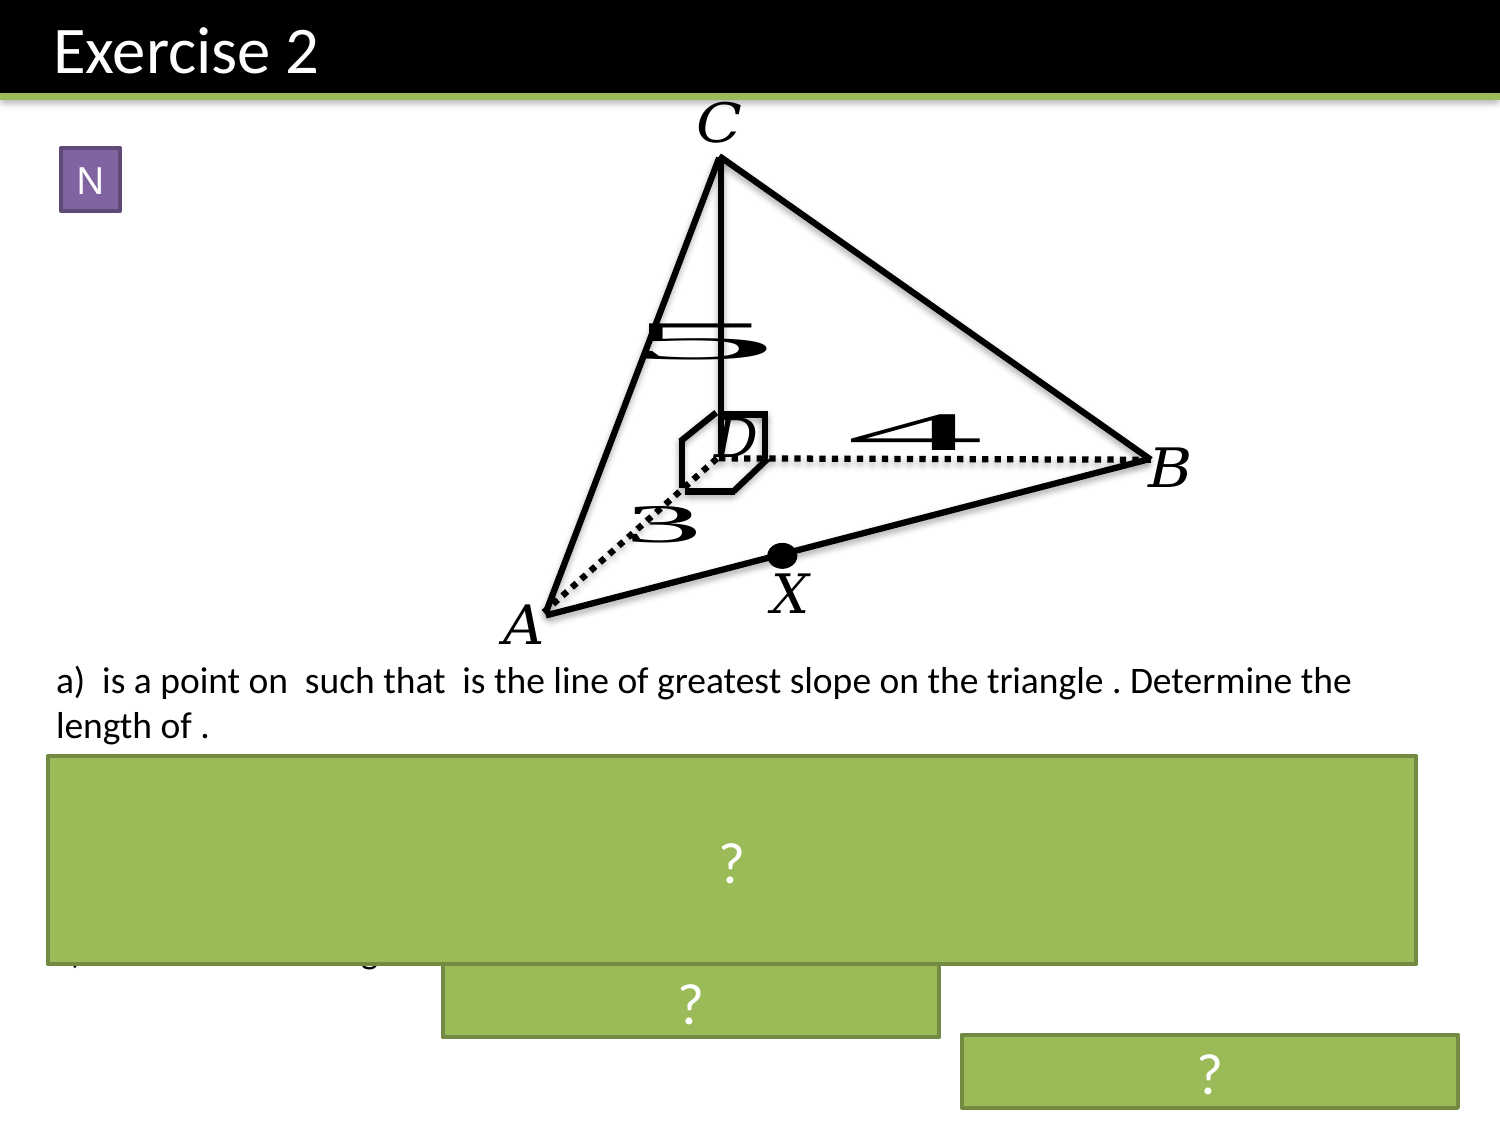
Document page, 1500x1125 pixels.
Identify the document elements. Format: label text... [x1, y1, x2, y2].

text_box N [59, 146, 122, 213]
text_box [545, 157, 715, 459]
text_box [718, 155, 1152, 460]
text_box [680, 412, 716, 442]
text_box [0, 0, 1500, 99]
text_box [545, 459, 1146, 616]
text_box ? [960, 1033, 1460, 1110]
text_box ? [441, 962, 941, 1039]
text_box ? [46, 754, 1418, 966]
